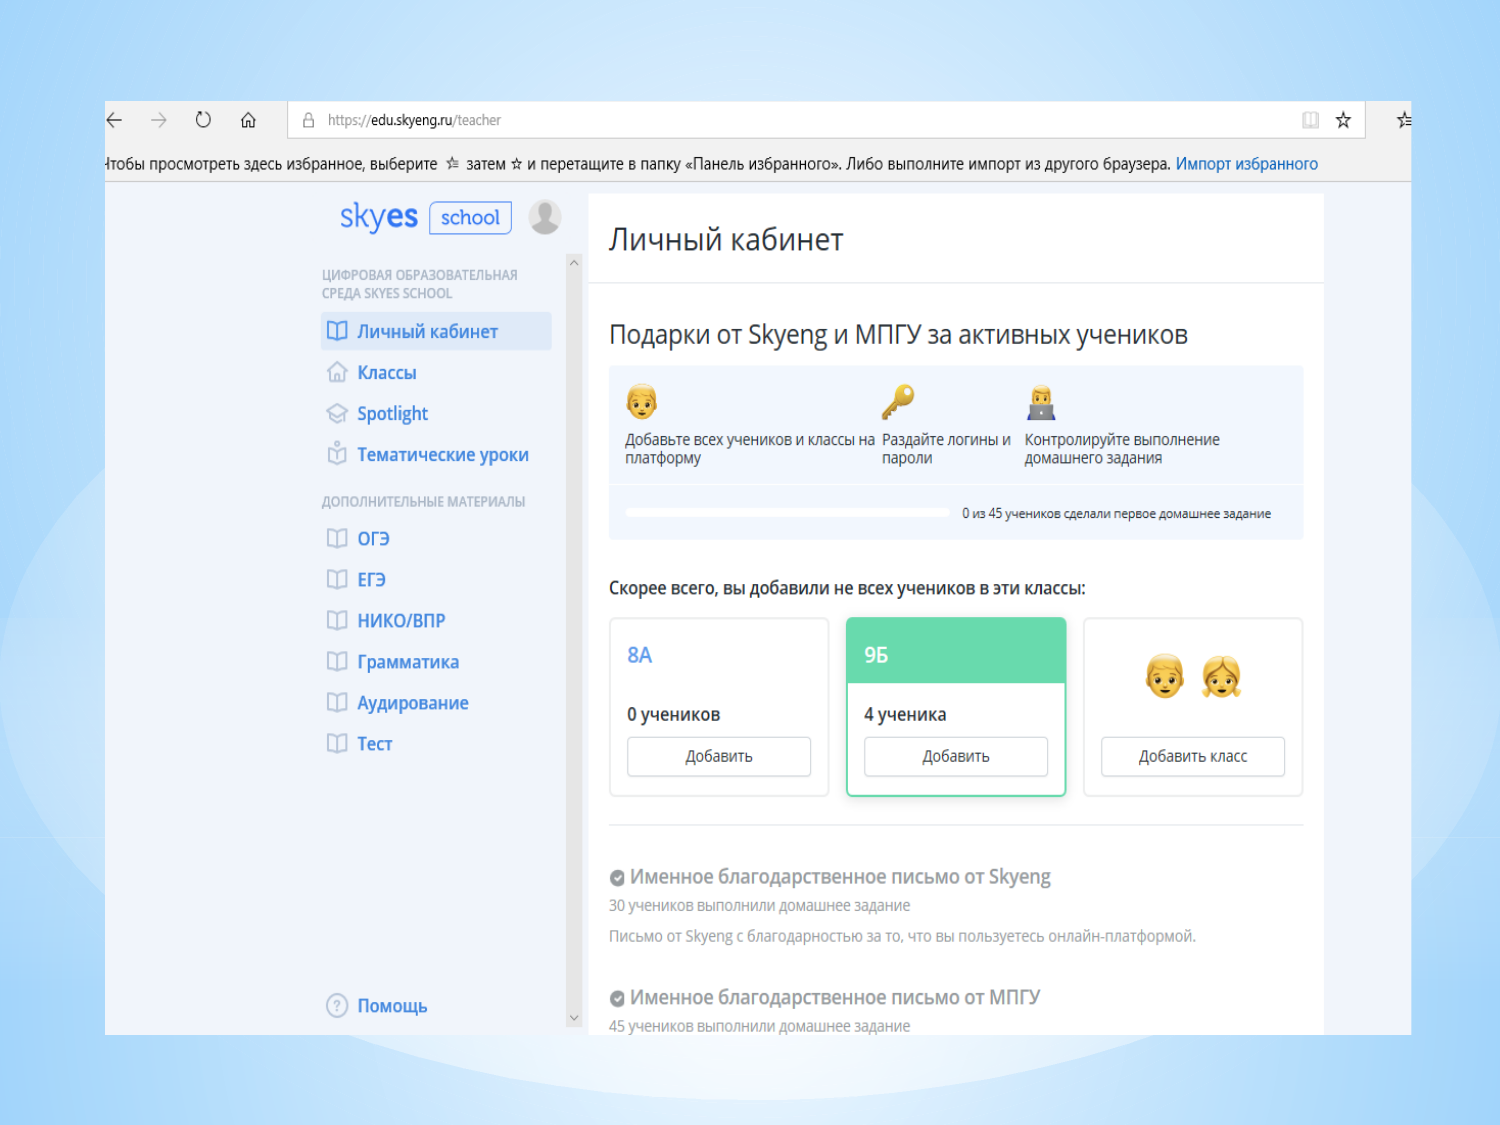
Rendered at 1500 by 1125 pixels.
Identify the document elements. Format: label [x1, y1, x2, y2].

picture [104, 101, 1412, 1036]
